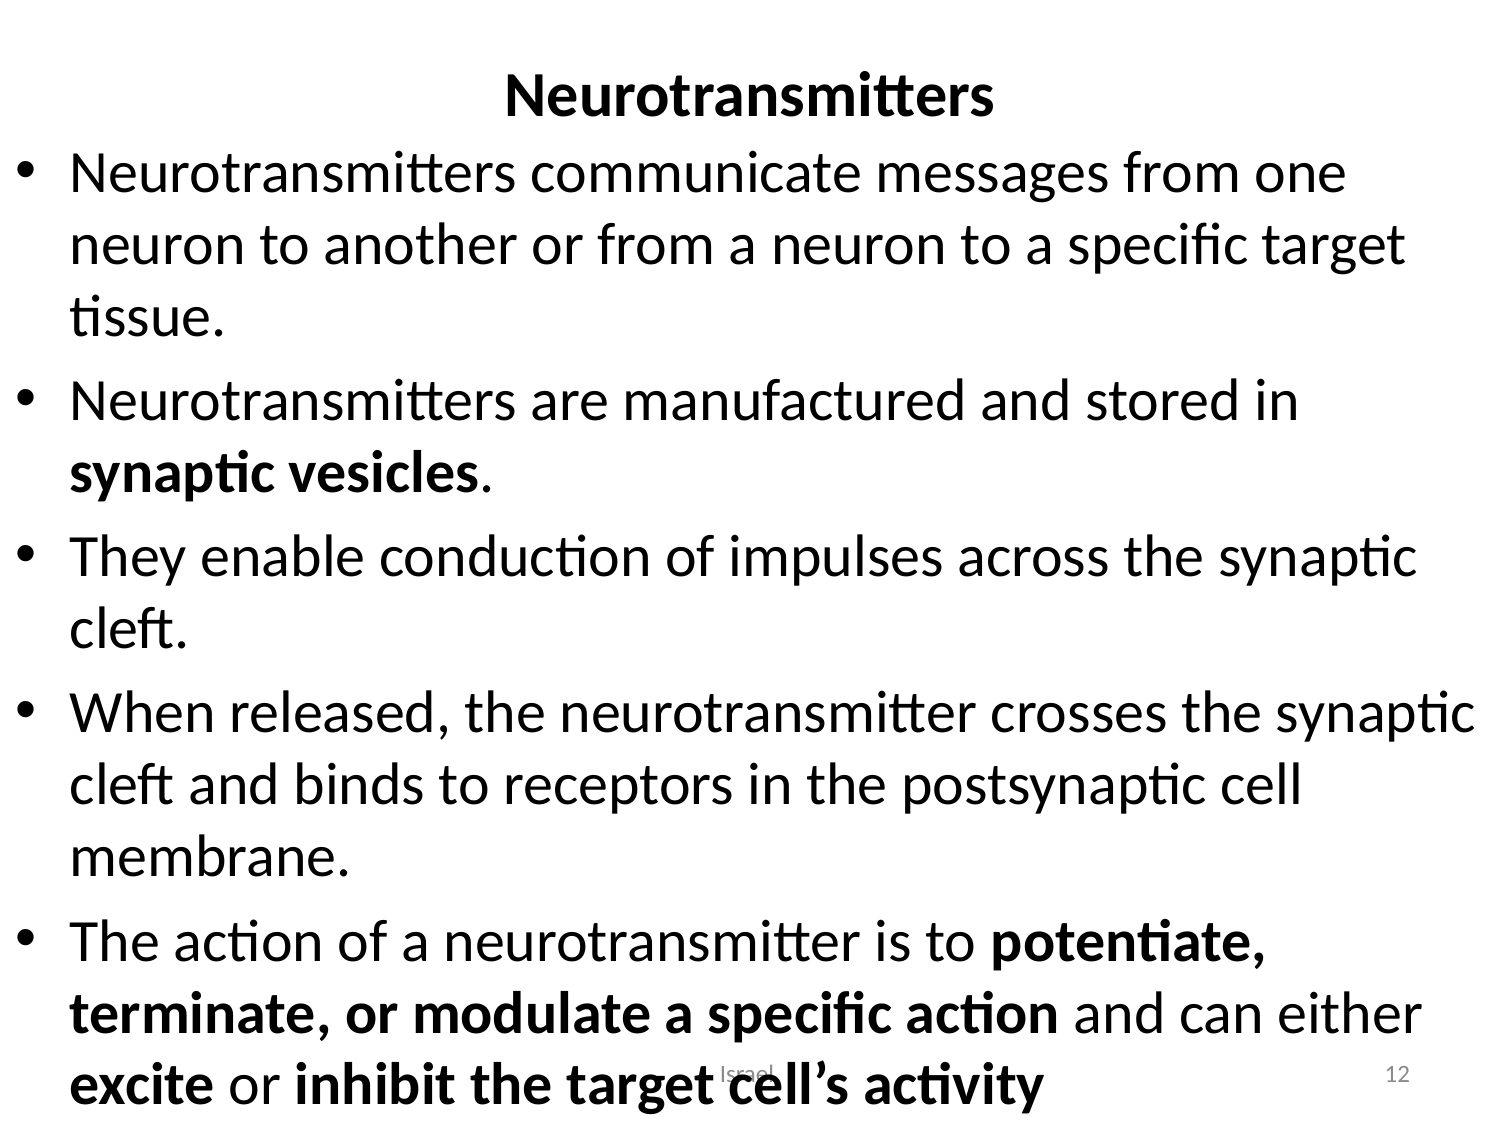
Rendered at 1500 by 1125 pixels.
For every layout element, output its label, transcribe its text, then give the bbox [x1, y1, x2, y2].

footer Israel [512, 1042, 988, 1103]
slide_number 12 [1074, 1042, 1425, 1103]
list Neurotransmitters communicate messages from one neuron to another or from a neuron to a specific target tissue. Neurotransmitters are manufactured and stored in synaptic vesicles. They enable conduction of impulses across the synaptic cleft. When released, the neurotransmitter crosses the synaptic cleft and binds to receptors in the postsynaptic cell membrane. The action of a neurotransmitter is to potentiate, terminate, or modulate a specific action and can either excite or inhibit the target cell’s activity [0, 125, 1500, 1125]
title Neurotransmitters [75, 45, 1425, 125]
